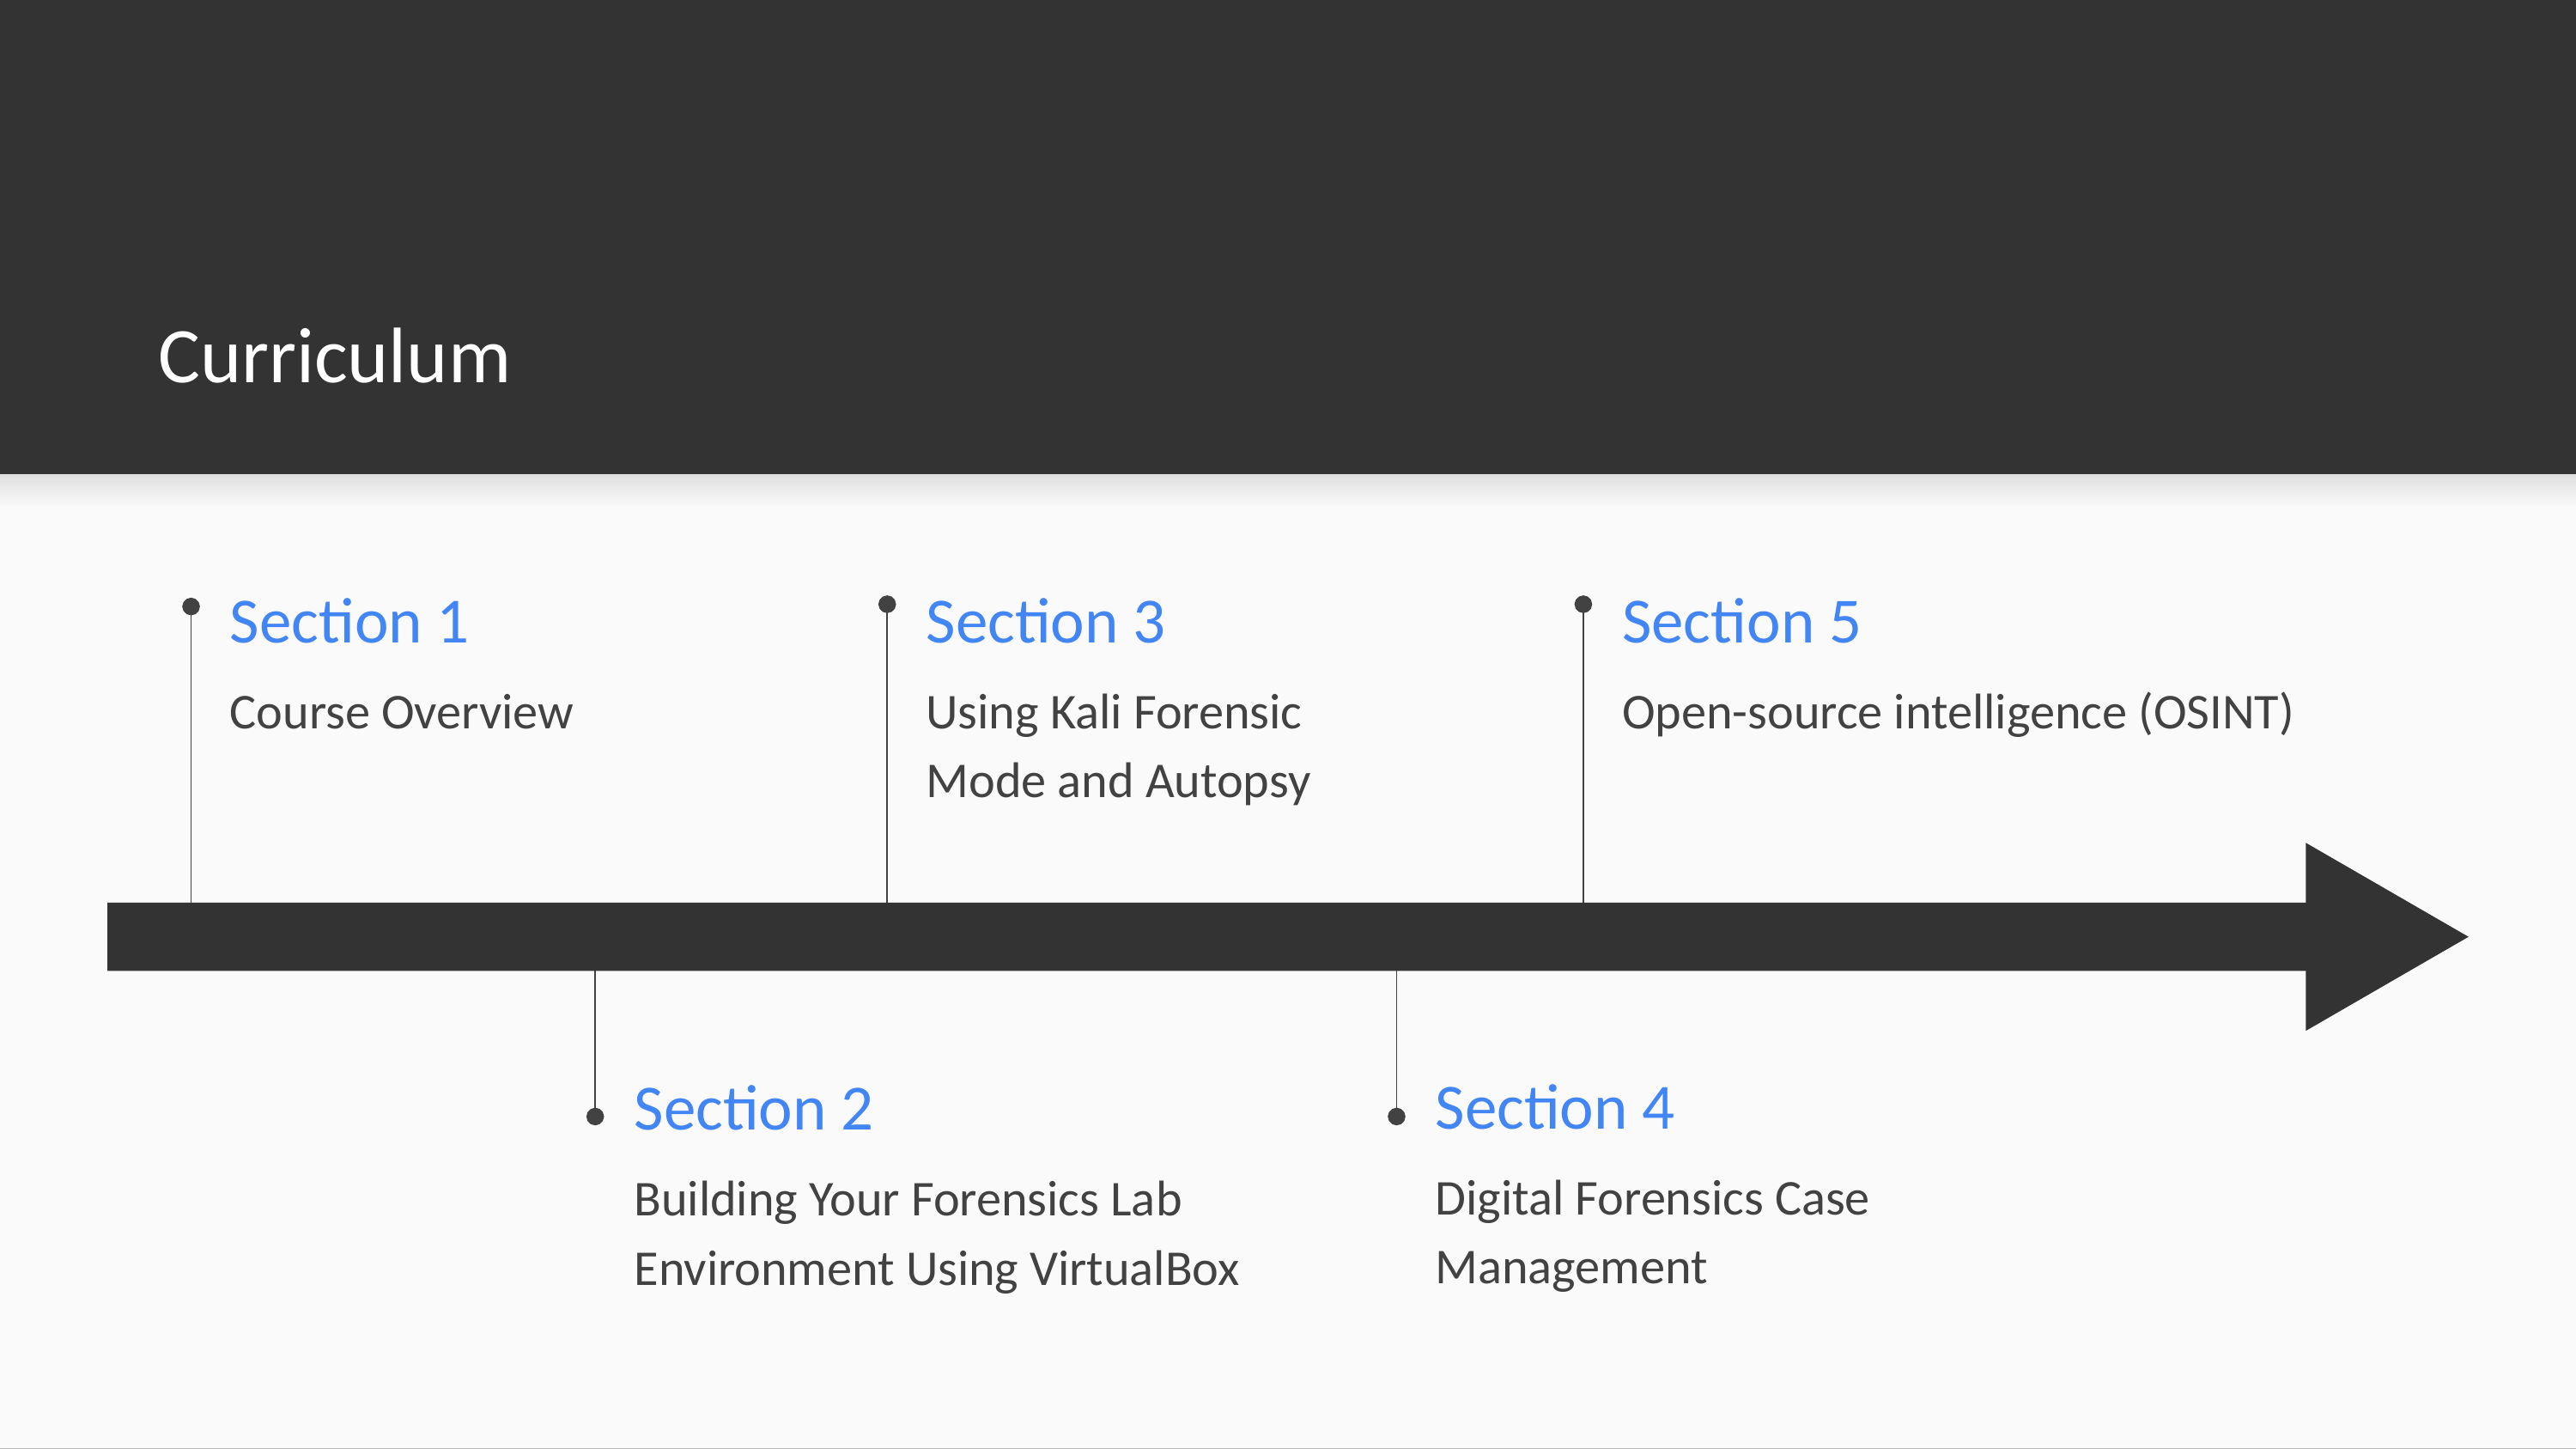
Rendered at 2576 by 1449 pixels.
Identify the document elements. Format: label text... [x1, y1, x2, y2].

list Digital Forensics Case Management [1409, 1129, 1922, 1294]
title Section 1 [204, 562, 716, 643]
list Open-source intelligence (OSINT) [1596, 643, 2336, 807]
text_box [106, 842, 2470, 1032]
title Section 4 [1409, 1048, 1922, 1129]
list Course Overview [204, 643, 716, 807]
title Section 3 [900, 562, 1413, 643]
title Section 2 [608, 1049, 1264, 1130]
list Building Your Forensics Lab Environment Using VirtualBox [608, 1130, 1313, 1294]
list Using Kali Forensic Mode and Autopsy [900, 643, 1413, 807]
title Curriculum [132, 208, 2450, 424]
title Section 5 [1596, 562, 2108, 643]
